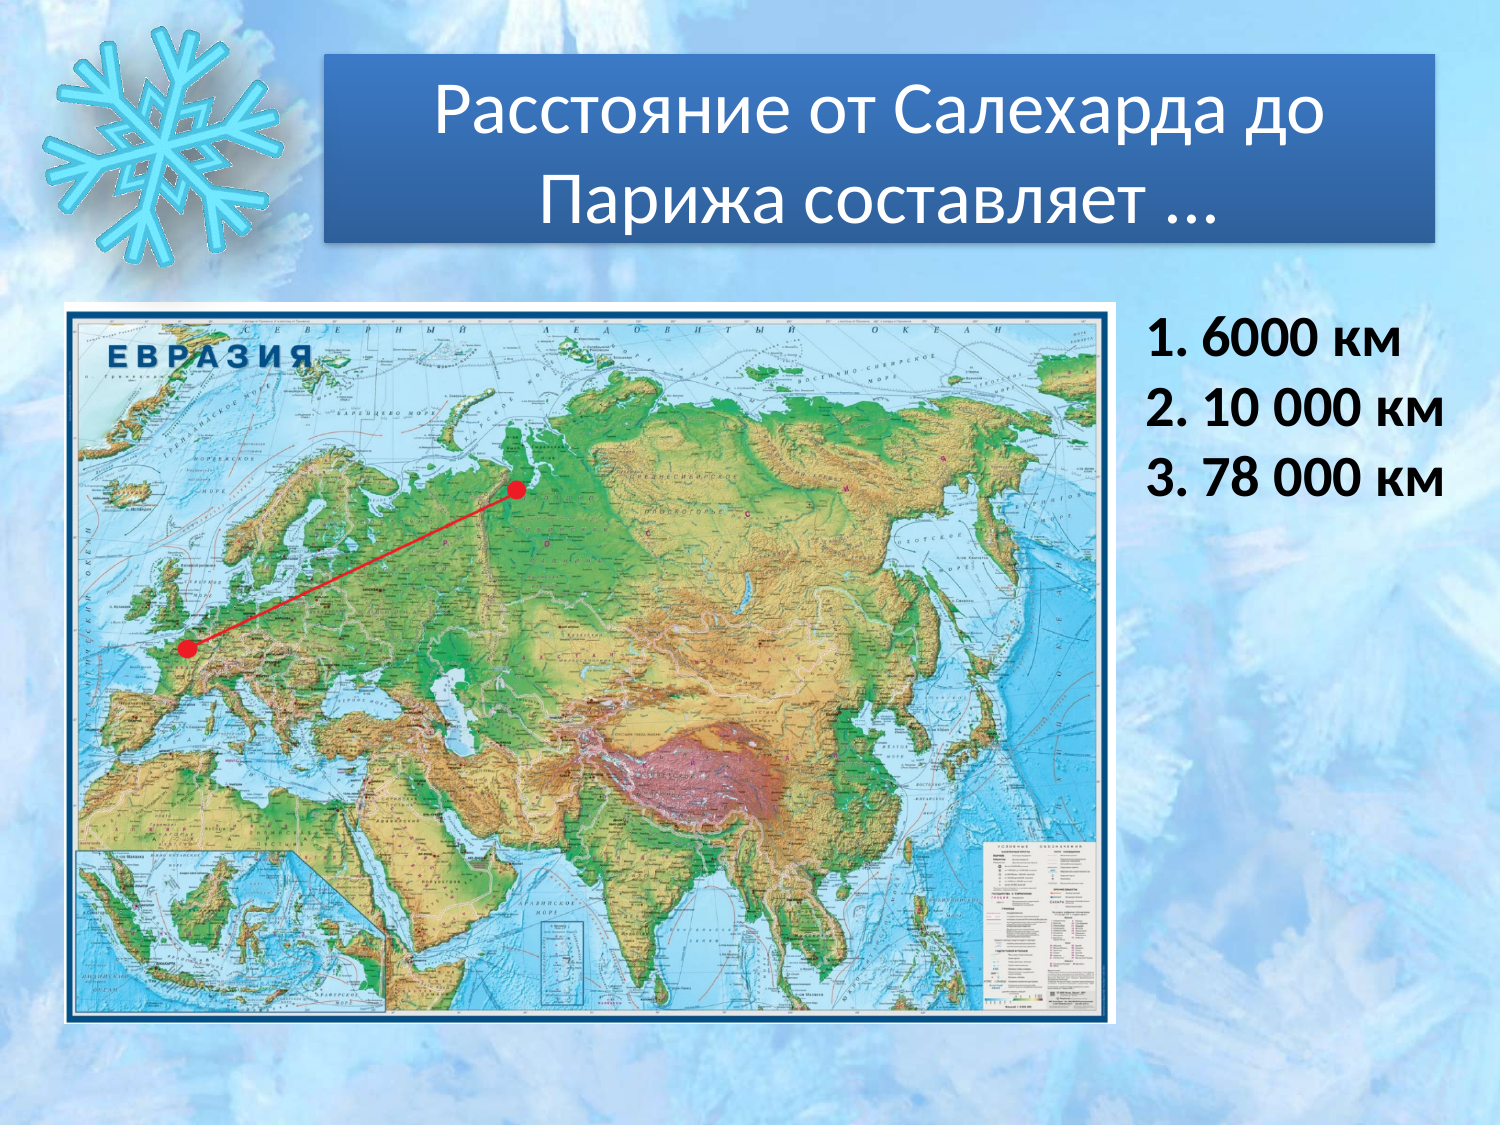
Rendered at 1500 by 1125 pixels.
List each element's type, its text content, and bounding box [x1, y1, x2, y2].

picture [0, 0, 1500, 1125]
text_box 6000 км 10 000 км 78 000 км [1130, 290, 1461, 516]
title Расстояние от Салехарда до Парижа составляет ... [485, 54, 1436, 243]
